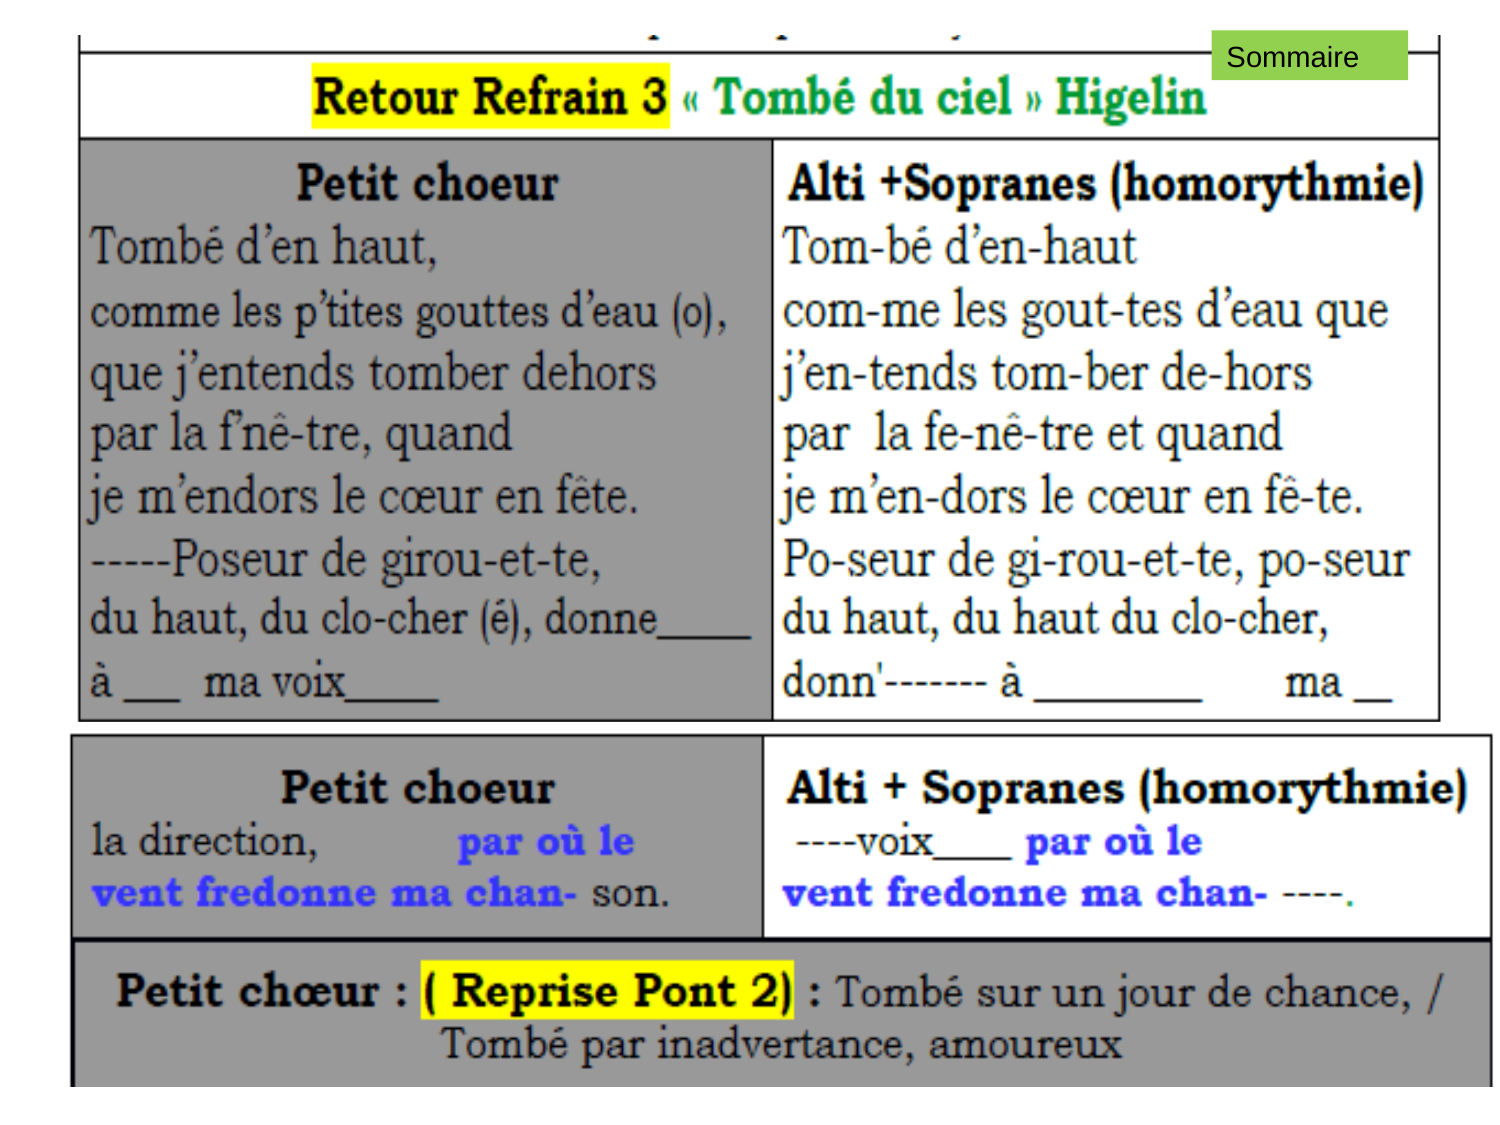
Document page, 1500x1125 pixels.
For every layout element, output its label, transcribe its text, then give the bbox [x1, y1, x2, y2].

text_box Sommaire [1211, 30, 1409, 34]
picture [48, 35, 1500, 1088]
